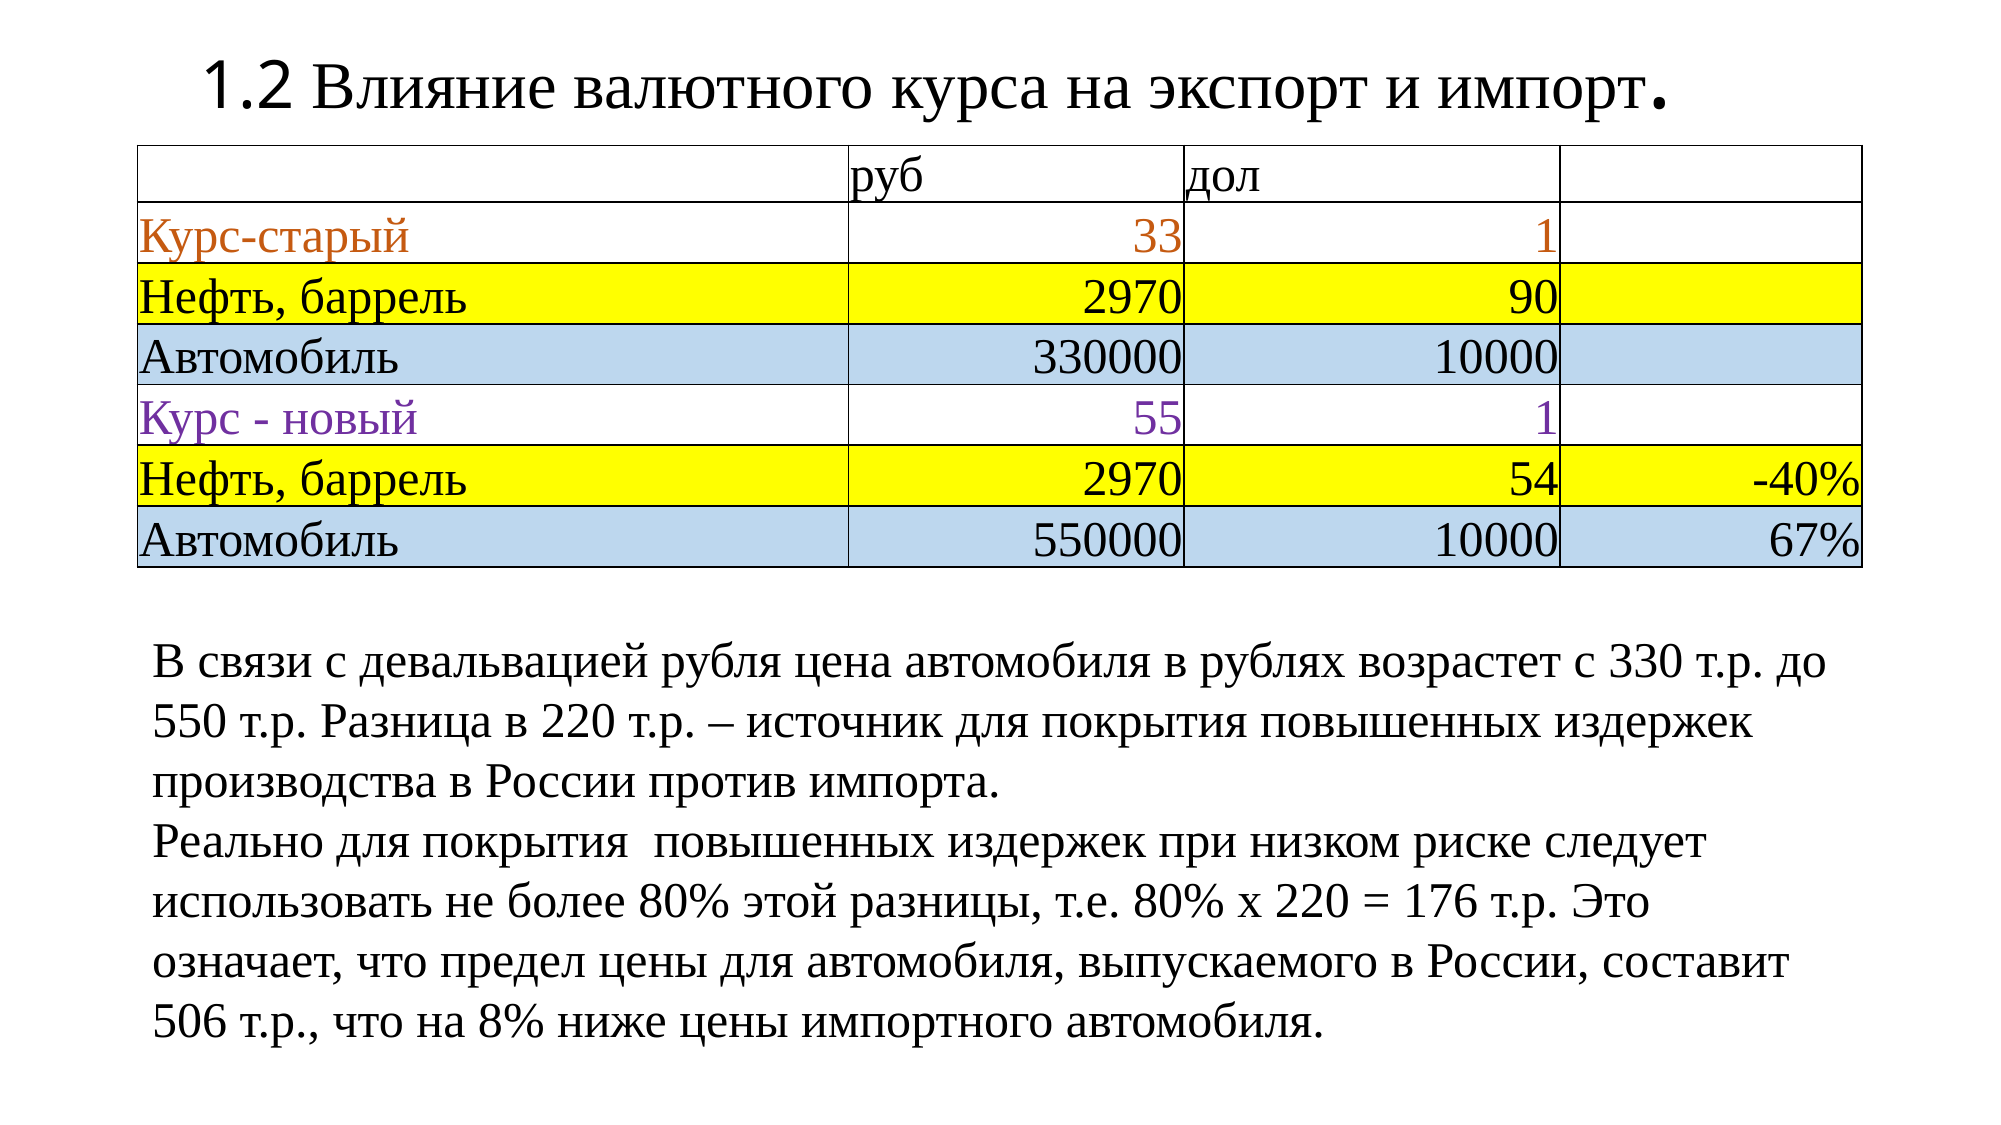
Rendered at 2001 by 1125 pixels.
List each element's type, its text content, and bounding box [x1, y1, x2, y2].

table_header [138, 146, 848, 201]
table_cell 2970 [849, 264, 1183, 323]
table_cell 55 [849, 385, 1183, 444]
text_box В связи с девальвацией рубля цена автомобиля в рублях возрастет с 330 т.р. до 550 т.р. Разница в 220 т.р. – источник для покрытия повышенных издержек производства в России против импорта. Реально для покрытия повышенных издержек при низком риске следует использовать не более 80% этой разницы, т.е. 80% х 220 = 176 т.р. Это означает, что предел цены для автомобиля, выпускаемого в России, составит 506 т.р., что на 8% ниже цены импортного автомобиля. [137, 620, 1863, 1055]
table_cell Нефть, баррель [138, 446, 848, 505]
table_cell [1561, 203, 1861, 262]
table_cell Курс - новый [138, 385, 848, 444]
table_cell 330000 [849, 325, 1183, 384]
table_cell -40% [1561, 446, 1861, 505]
table_cell Нефть, баррель [138, 264, 848, 323]
table_cell Автомобиль [138, 325, 848, 384]
table_cell 90 [1185, 264, 1559, 323]
table_cell 1 [1185, 385, 1559, 444]
table_cell Курс-старый [138, 203, 848, 262]
table_cell 10000 [1185, 325, 1559, 384]
title 1.2 Влияние валютного курса на экспорт и импорт. [137, 6, 1863, 145]
table_cell Автомобиль [138, 507, 848, 566]
table_cell [1561, 325, 1861, 384]
table_cell [1561, 385, 1861, 444]
table_cell 550000 [849, 507, 1183, 566]
table_cell 10000 [1185, 507, 1559, 566]
table_header руб [849, 146, 1183, 201]
table_cell 33 [849, 203, 1183, 262]
table_header [1561, 146, 1861, 201]
table_cell 67% [1561, 507, 1861, 566]
table_cell 2970 [849, 446, 1183, 505]
table_cell [1561, 264, 1861, 323]
table_cell 54 [1185, 446, 1559, 505]
table_header дол [1185, 146, 1559, 201]
table_cell 1 [1185, 203, 1559, 262]
